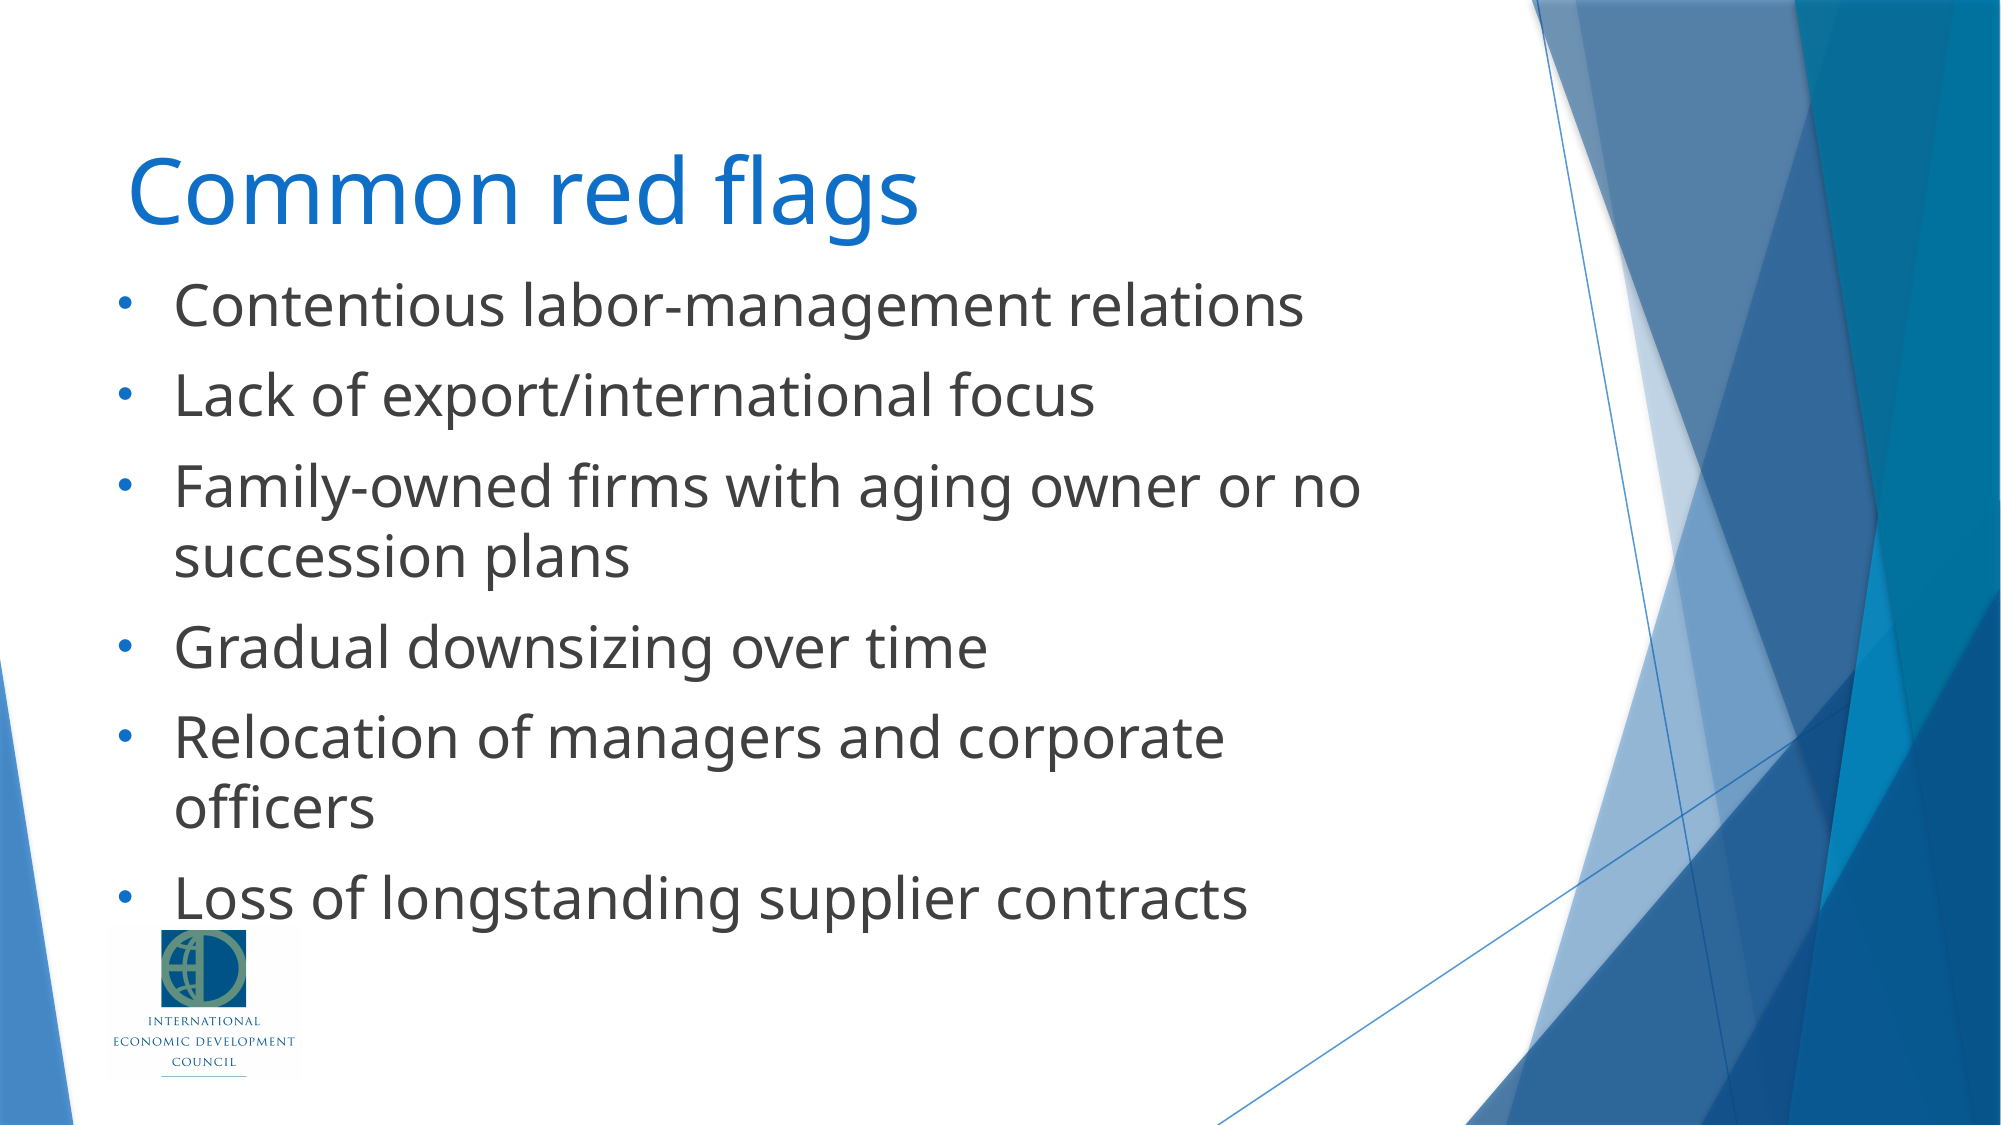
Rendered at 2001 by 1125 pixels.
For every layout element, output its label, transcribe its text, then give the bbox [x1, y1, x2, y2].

title Common red flags [111, 33, 1522, 251]
picture [106, 971, 302, 1082]
list Contentious labor-management relations Lack of export/international focus Family-owned firms with aging owner or no succession plans Gradual downsizing over time Relocation of managers and corporate officers Loss of longstanding supplier contracts [102, 228, 1445, 971]
